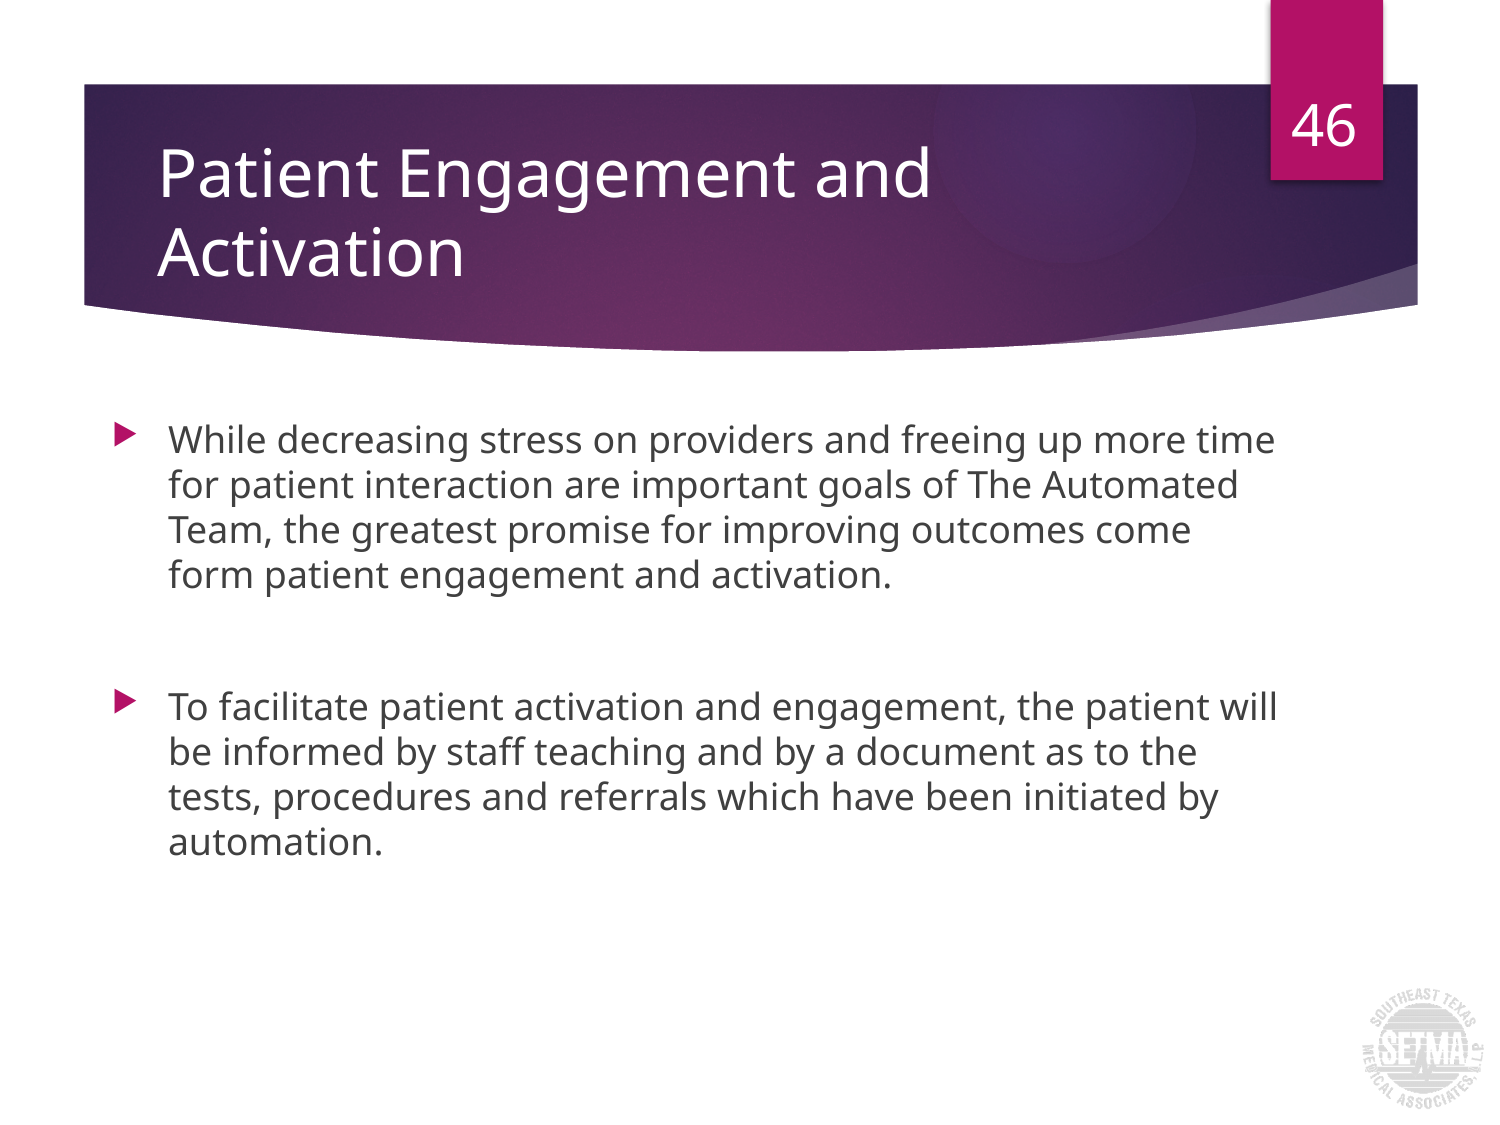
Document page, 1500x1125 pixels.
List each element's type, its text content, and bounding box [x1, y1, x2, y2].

picture [1361, 986, 1484, 1110]
slide_number 46 [1259, 48, 1390, 175]
title Patient Engagement and Activation [142, 152, 1260, 269]
list While decreasing stress on providers and freeing up more time for patient interaction are important goals of The Automated Team, the greatest promise for improving outcomes come form patient engagement and activation. To facilitate patient activation and engagement, the patient will be informed by staff teaching and by a document as to the tests, procedures and referrals which have been initiated by automation. [96, 408, 1299, 1045]
